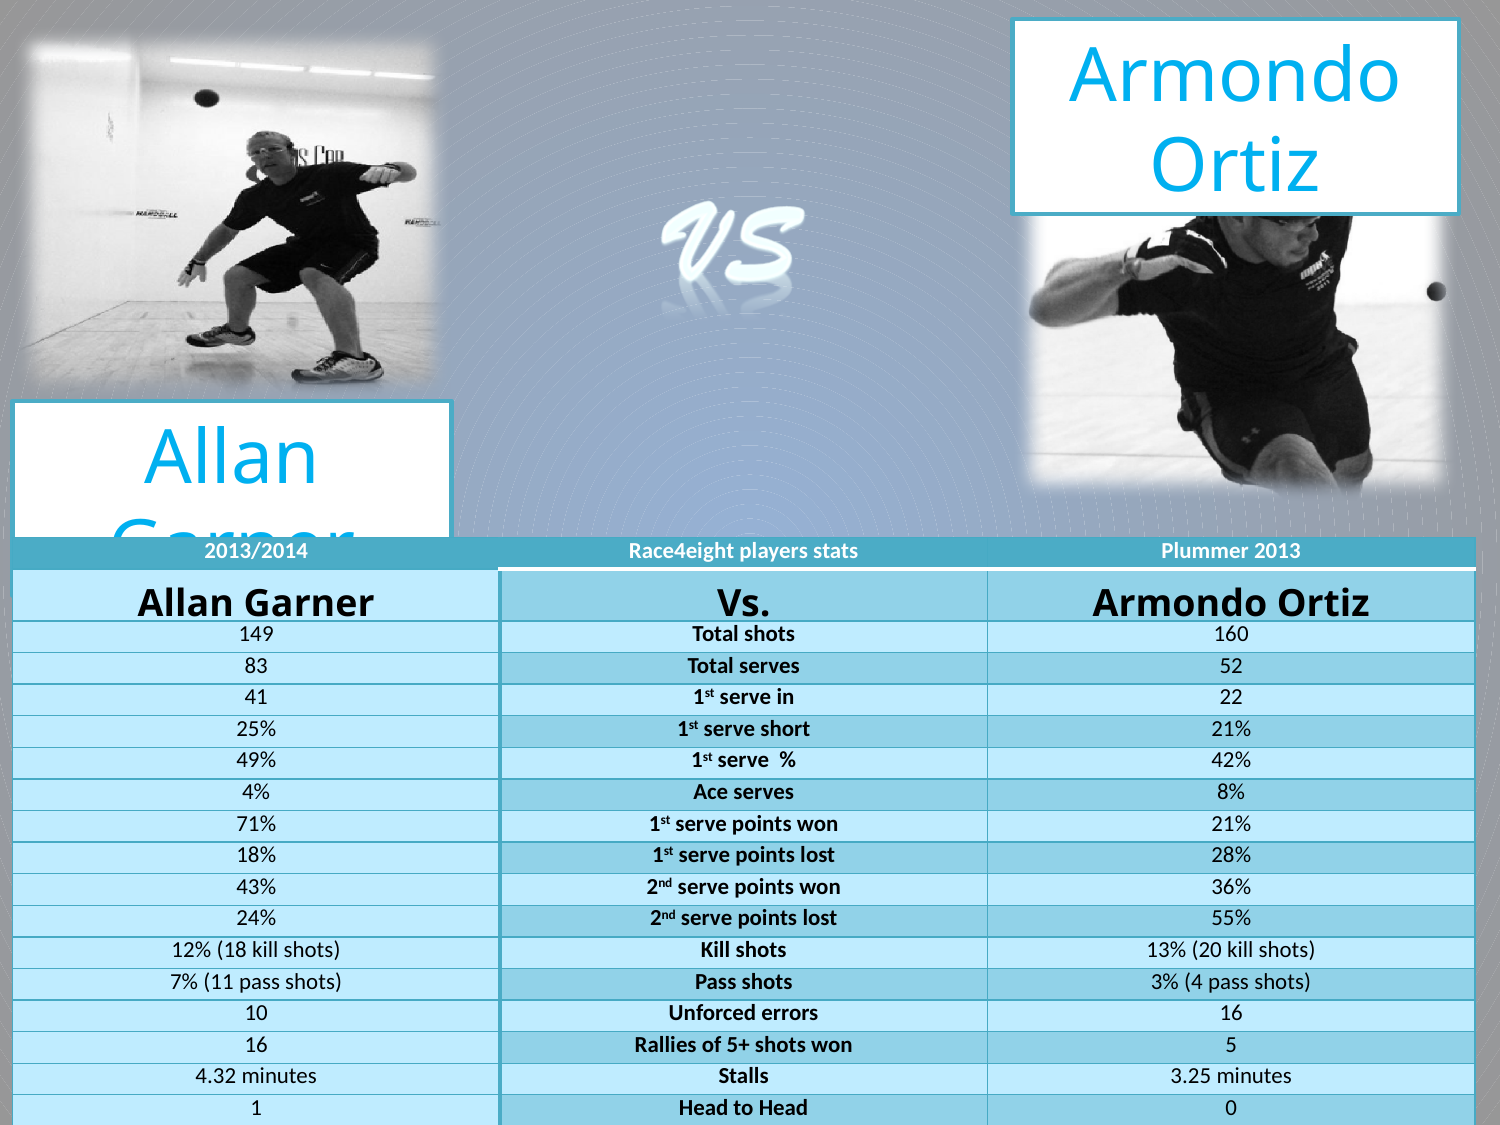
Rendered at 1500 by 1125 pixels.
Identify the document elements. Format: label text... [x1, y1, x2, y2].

table_cell 22 [988, 685, 1474, 715]
table_cell 24% [13, 906, 498, 936]
table_cell 28% [988, 843, 1474, 873]
table_cell 1 [13, 1095, 498, 1125]
table_cell 7% (11 pass shots) [13, 969, 498, 999]
table_cell 25% [13, 716, 498, 747]
table_cell 1st serve in [502, 685, 987, 715]
table_cell Head to Head [502, 1095, 987, 1125]
table_cell 1st serve % [502, 748, 987, 778]
table_cell 8% [988, 780, 1474, 810]
picture [599, 137, 873, 386]
table_cell 16 [13, 1032, 498, 1063]
table_cell Pass shots [502, 969, 987, 999]
table_cell 49% [13, 748, 498, 778]
table_cell 83 [13, 653, 498, 683]
table_cell Armondo Ortiz [988, 571, 1474, 620]
table_cell 52 [988, 653, 1474, 683]
table_cell 160 [988, 622, 1474, 652]
table_cell 2nd serve points won [502, 874, 987, 905]
picture [12, 24, 452, 401]
table_cell 18% [13, 843, 498, 873]
table_cell Vs. [502, 571, 987, 620]
table_cell 16 [988, 1001, 1474, 1031]
table_cell 4.32 minutes [13, 1064, 498, 1094]
table_cell 21% [988, 811, 1474, 841]
table_cell 12% (18 kill shots) [13, 938, 498, 968]
table_cell 4% [13, 780, 498, 810]
text_box Allan Garner [10, 404, 454, 598]
table_cell 43% [13, 874, 498, 905]
table_cell Kill shots [502, 938, 987, 968]
table_cell Rallies of 5+ shots won [502, 1032, 987, 1063]
table_cell 10 [13, 1001, 498, 1031]
table_cell 41 [13, 685, 498, 715]
table_cell 1st serve points won [502, 811, 987, 841]
table_cell 21% [988, 716, 1474, 747]
table_cell Unforced errors [502, 1001, 987, 1031]
table_cell Stalls [502, 1064, 987, 1094]
table_cell Total shots [502, 622, 987, 652]
table_cell 36% [988, 874, 1474, 905]
table_cell Total serves [502, 653, 987, 683]
table_cell 55% [988, 906, 1474, 936]
table_cell 3.25 minutes [988, 1064, 1474, 1094]
table_cell 1st serve short [502, 716, 987, 747]
table_cell Allan Garner [13, 570, 498, 620]
table_cell 1st serve points lost [502, 843, 987, 873]
table_cell 149 [13, 622, 498, 652]
text_box Armondo Ortiz [1010, 17, 1461, 127]
table_cell 2nd serve points lost [502, 906, 987, 936]
table_header Plummer 2013 [988, 538, 1474, 567]
table_cell 13% (20 kill shots) [988, 938, 1474, 968]
table_header 2013/2014 [13, 538, 498, 568]
picture [1012, 124, 1459, 501]
table_cell 3% (4 pass shots) [988, 969, 1474, 999]
table_cell 42% [988, 748, 1474, 778]
table_cell 0 [988, 1095, 1474, 1125]
table_header Race4eight players stats [502, 538, 987, 567]
table_cell Ace serves [502, 780, 987, 810]
table_cell 71% [13, 811, 498, 841]
table_cell 5 [988, 1032, 1474, 1063]
